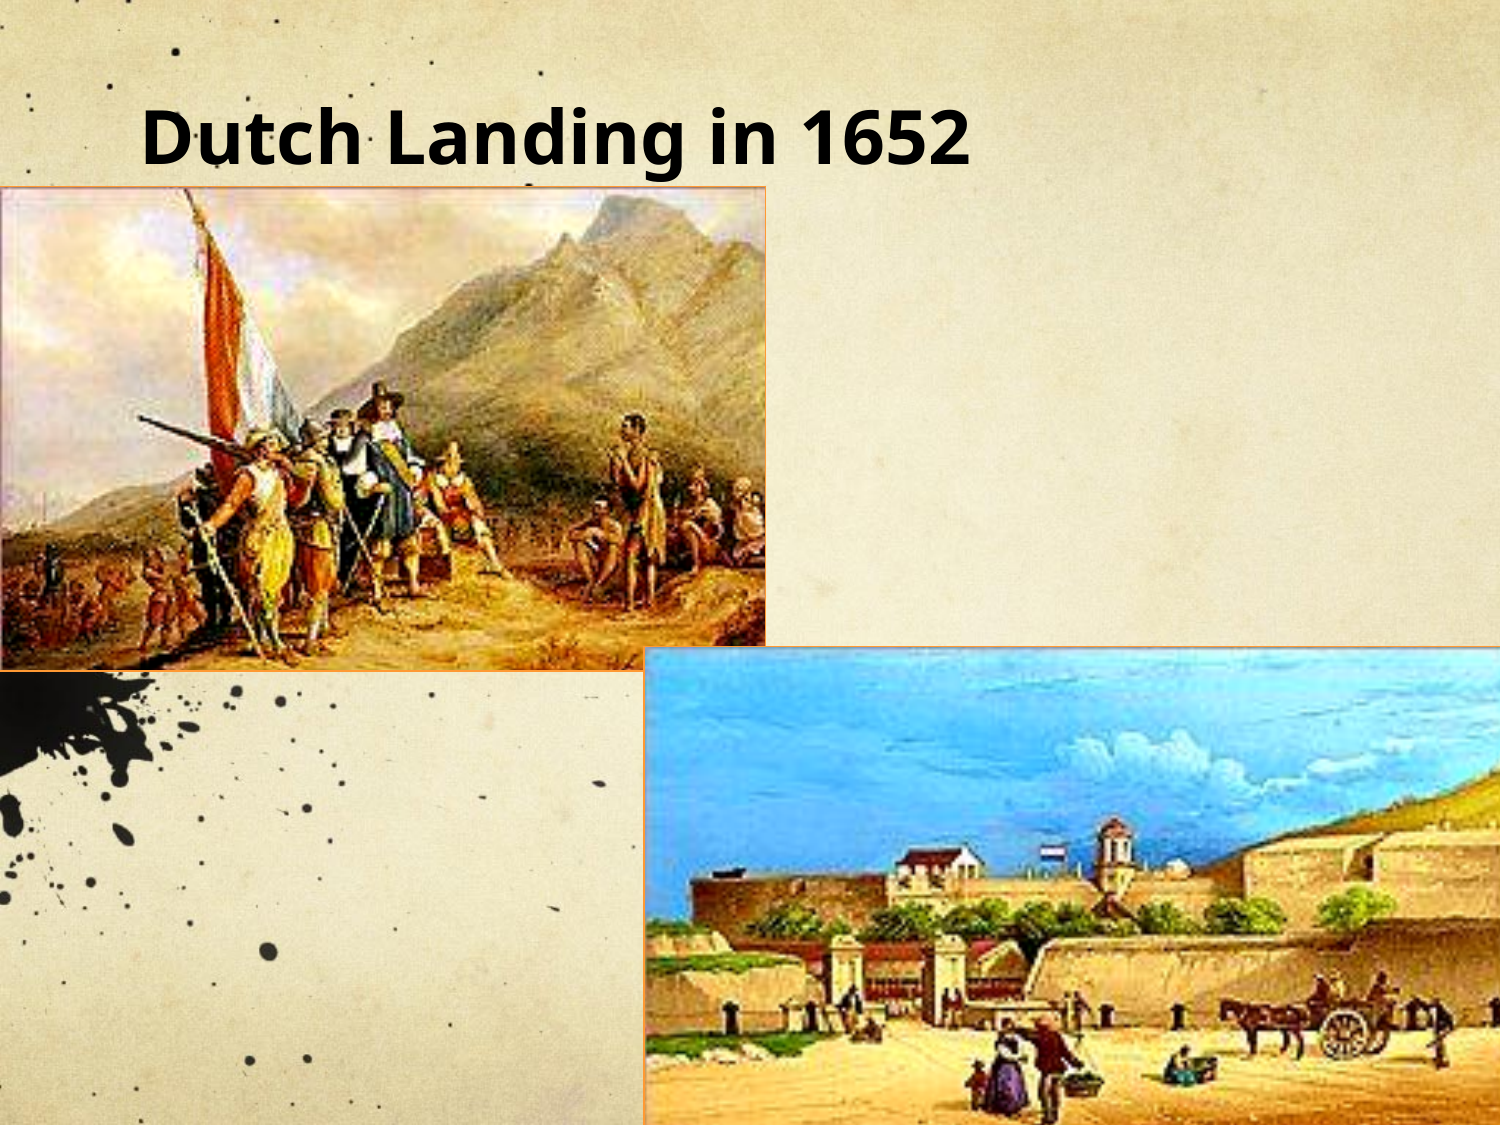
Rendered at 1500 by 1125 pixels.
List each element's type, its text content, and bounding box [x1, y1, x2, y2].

picture [0, 672, 643, 1125]
picture [0, 0, 1500, 1125]
text_box Dutch Landing in 1652 [124, 82, 1388, 187]
